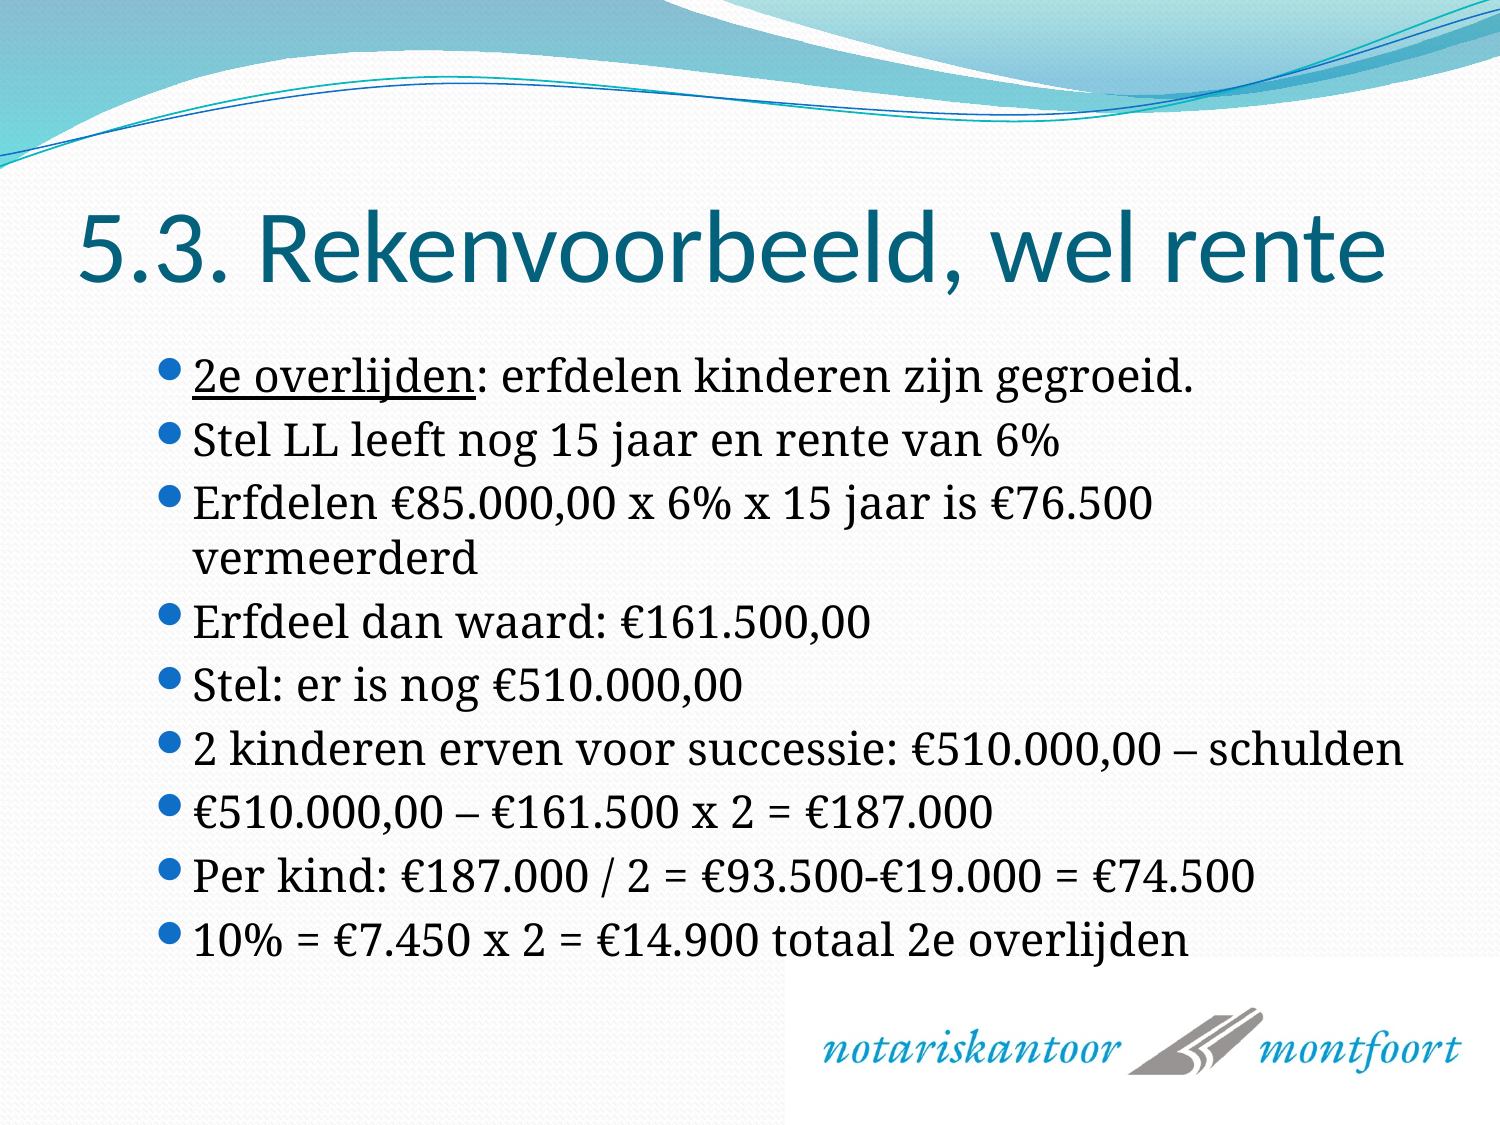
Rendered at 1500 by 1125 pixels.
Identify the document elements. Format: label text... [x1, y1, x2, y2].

text_box 2e overlijden: erfdelen kinderen zijn gegroeid. Stel LL leeft nog 15 jaar en rente van 6% Erfdelen €85.000,00 x 6% x 15 jaar is €76.500 vermeerderd Erfdeel dan waard: €161.500,00 Stel: er is nog €510.000,00 2 kinderen erven voor successie: €510.000,00 – schulden €510.000,00 – €161.500 x 2 = €187.000 Per kind: €187.000 / 2 = €93.500-€19.000 = €74.500 10% = €7.450 x 2 = €14.900 totaal 2e overlijden [81, 339, 1432, 1020]
picture [784, 957, 1500, 1125]
title 5.3. Rekenvoorbeeld, wel rente [75, 115, 1425, 303]
